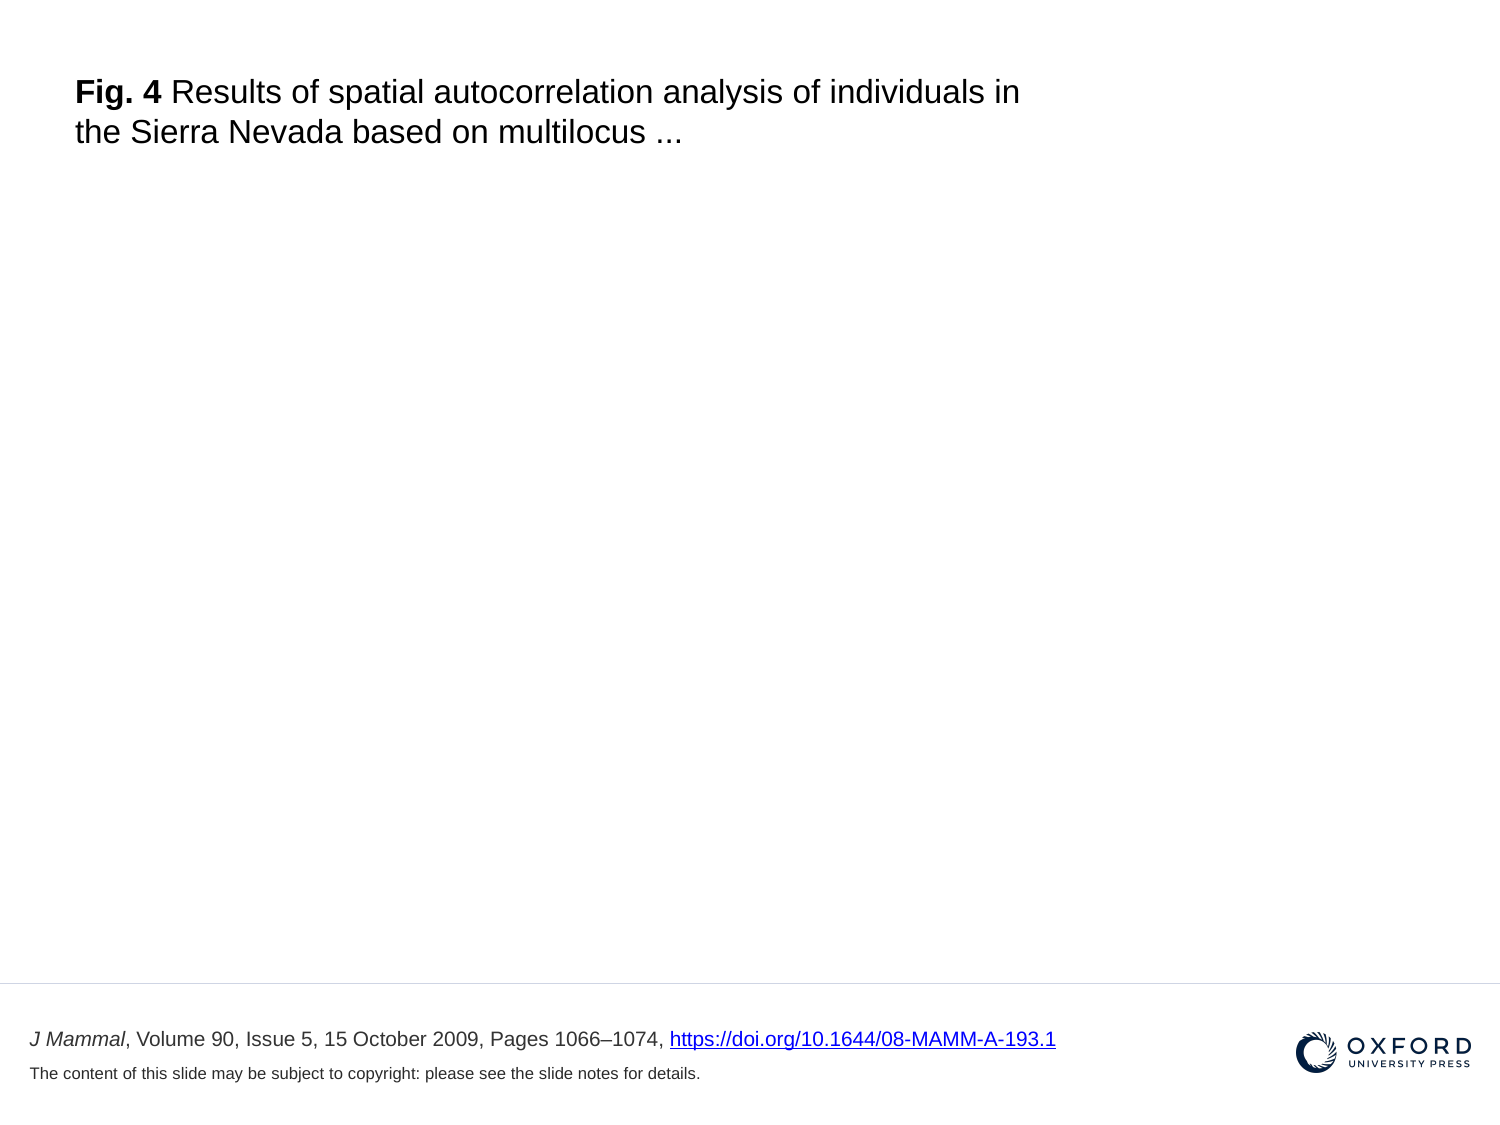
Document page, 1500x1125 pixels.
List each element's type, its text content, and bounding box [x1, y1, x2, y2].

picture [1296, 1032, 1471, 1073]
footer J Mammal, Volume 90, Issue 5, 15 October 2009, Pages 1066–1074, https://doi.org/10.1644/08-MAMM-A-193.1 The content of this slide may be subject to copyright: please see the slide notes for details. [0, 983, 1260, 1125]
title Fig. 4 Results of spatial autocorrelation analysis of individuals in the Sierra Nevada based on multilocus ... [75, 69, 1078, 171]
